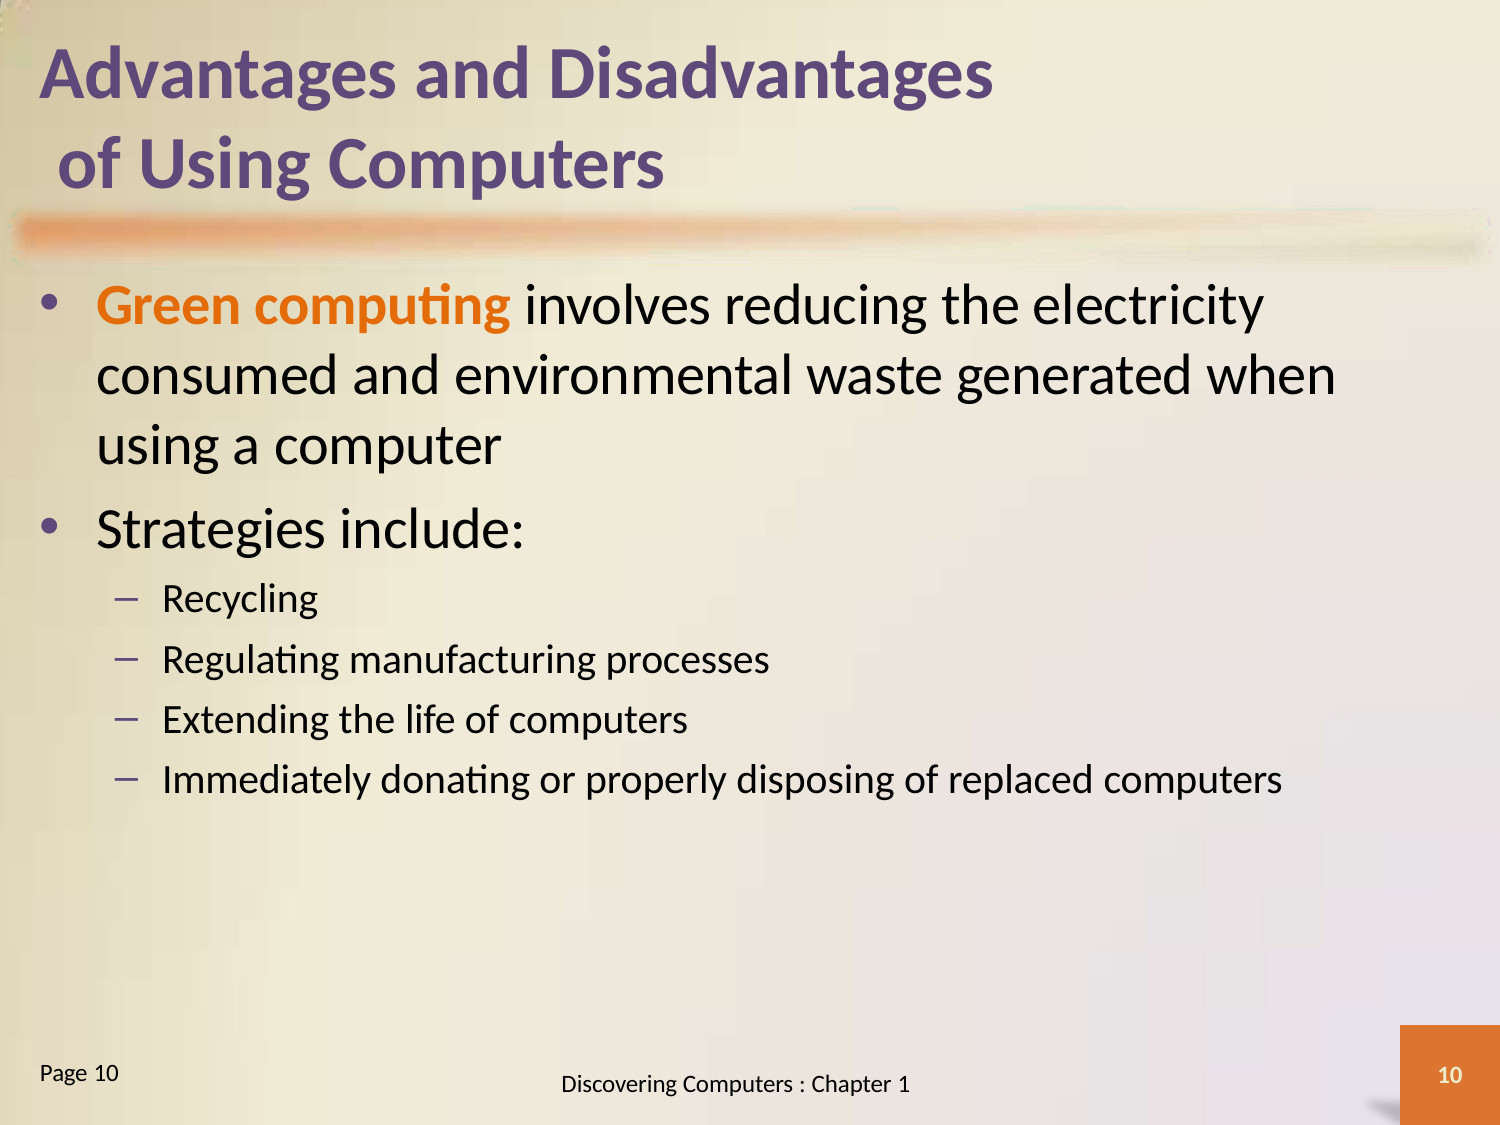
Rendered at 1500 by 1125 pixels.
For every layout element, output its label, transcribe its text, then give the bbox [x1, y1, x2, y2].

picture [0, 0, 1500, 1125]
text_box Page 10 [37, 1054, 122, 1087]
text_box Discovering Computers : Chapter 1 [559, 1065, 966, 1098]
text_box Green computing involves reducing the electricity consumed and environmental waste generated when using a computer Strategies include: Recycling Regulating manufacturing processes Extending the life of computers Immediately donating or properly disposing of replaced computers [37, 264, 1356, 802]
title Advantages and Disadvantages of Using Computers [37, 21, 1004, 212]
text_box 10 [1435, 1056, 1465, 1089]
